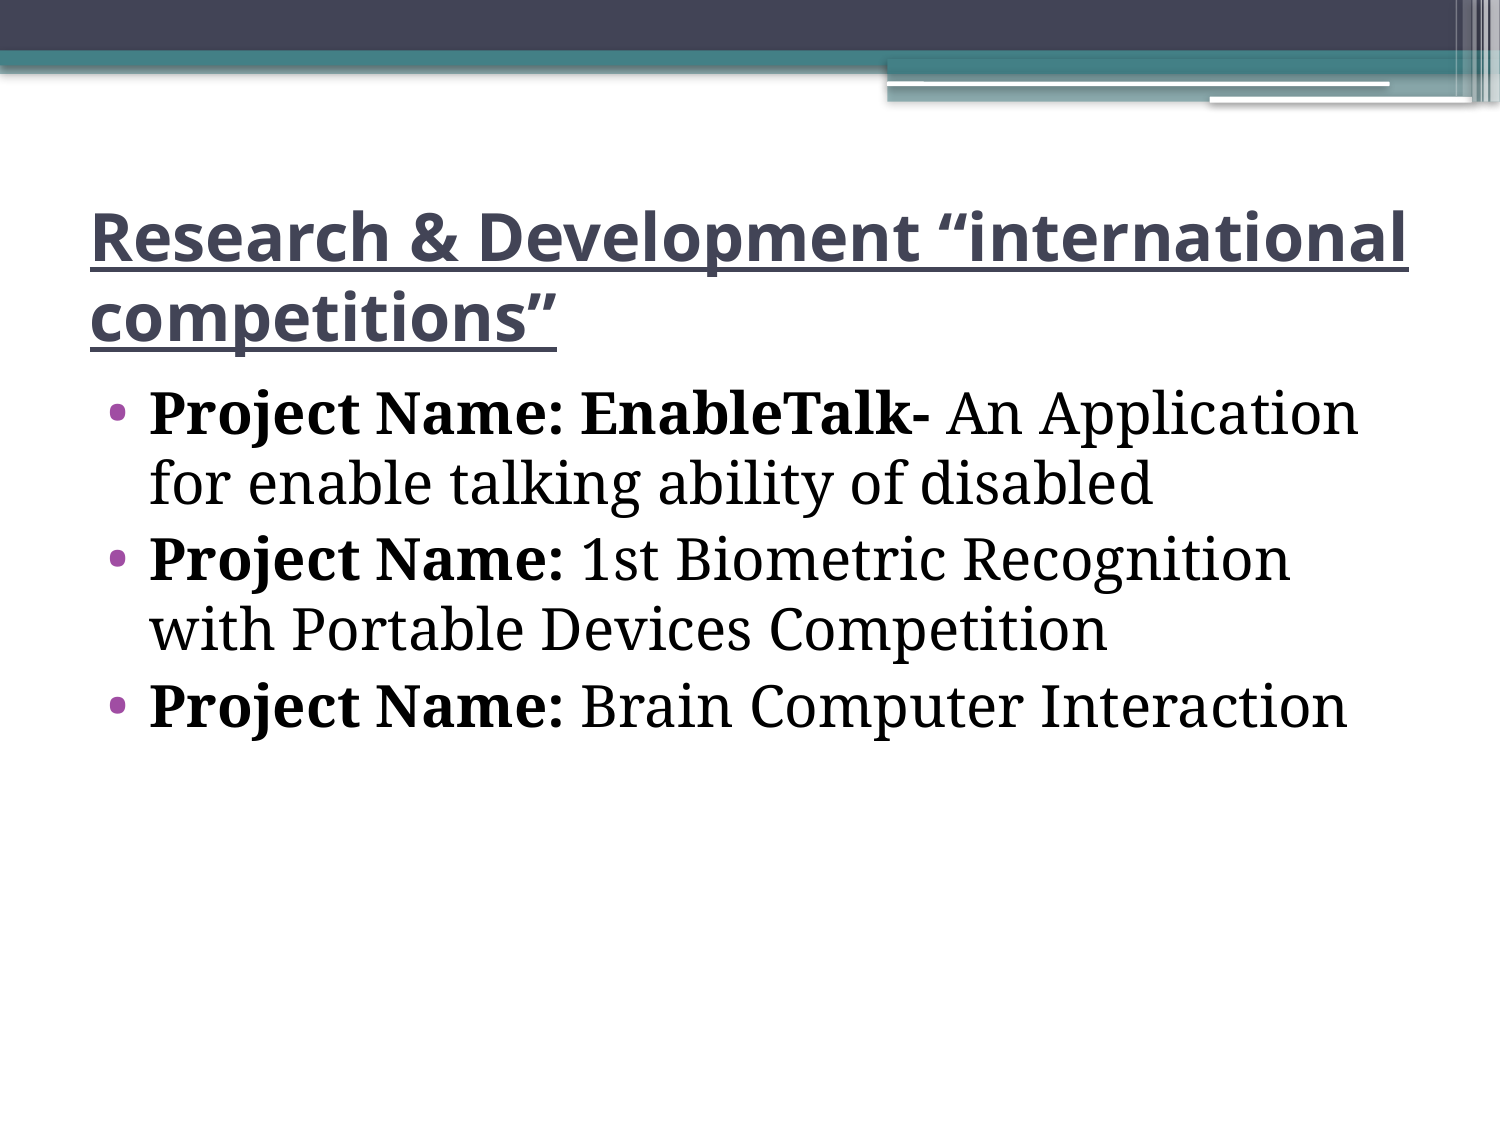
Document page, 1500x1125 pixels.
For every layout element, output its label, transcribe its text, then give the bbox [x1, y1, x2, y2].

list Project Name: EnableTalk- An Application for enable talking ability of disabled Project Name: 1st Biometric Recognition with Portable Devices Competition Project Name: Brain Computer Interaction [75, 368, 1425, 1079]
title Research & Development “international competitions” [75, 187, 1425, 363]
